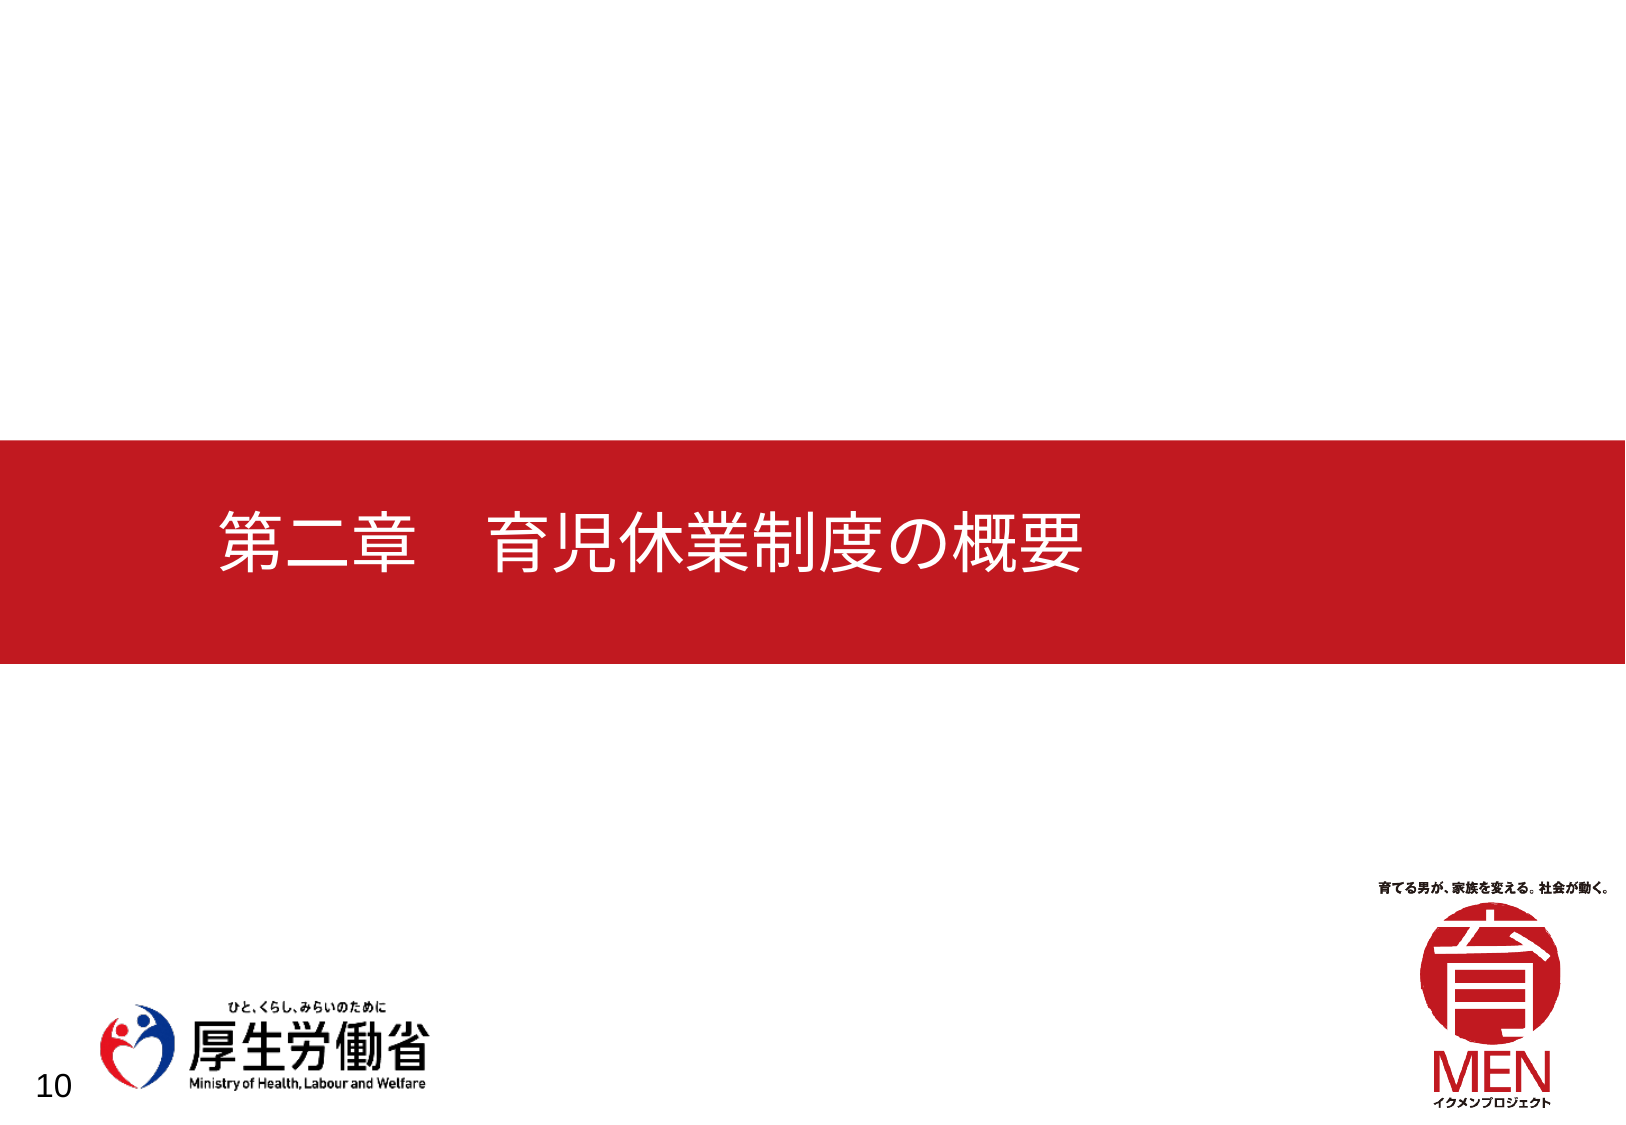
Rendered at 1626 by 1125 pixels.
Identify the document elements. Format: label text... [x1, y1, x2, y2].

picture [1378, 881, 1607, 1108]
picture [78, 984, 452, 1108]
slide_number 9 [35, 1054, 90, 1114]
title 第二章 育児休業制度の概要 [217, 500, 1625, 608]
